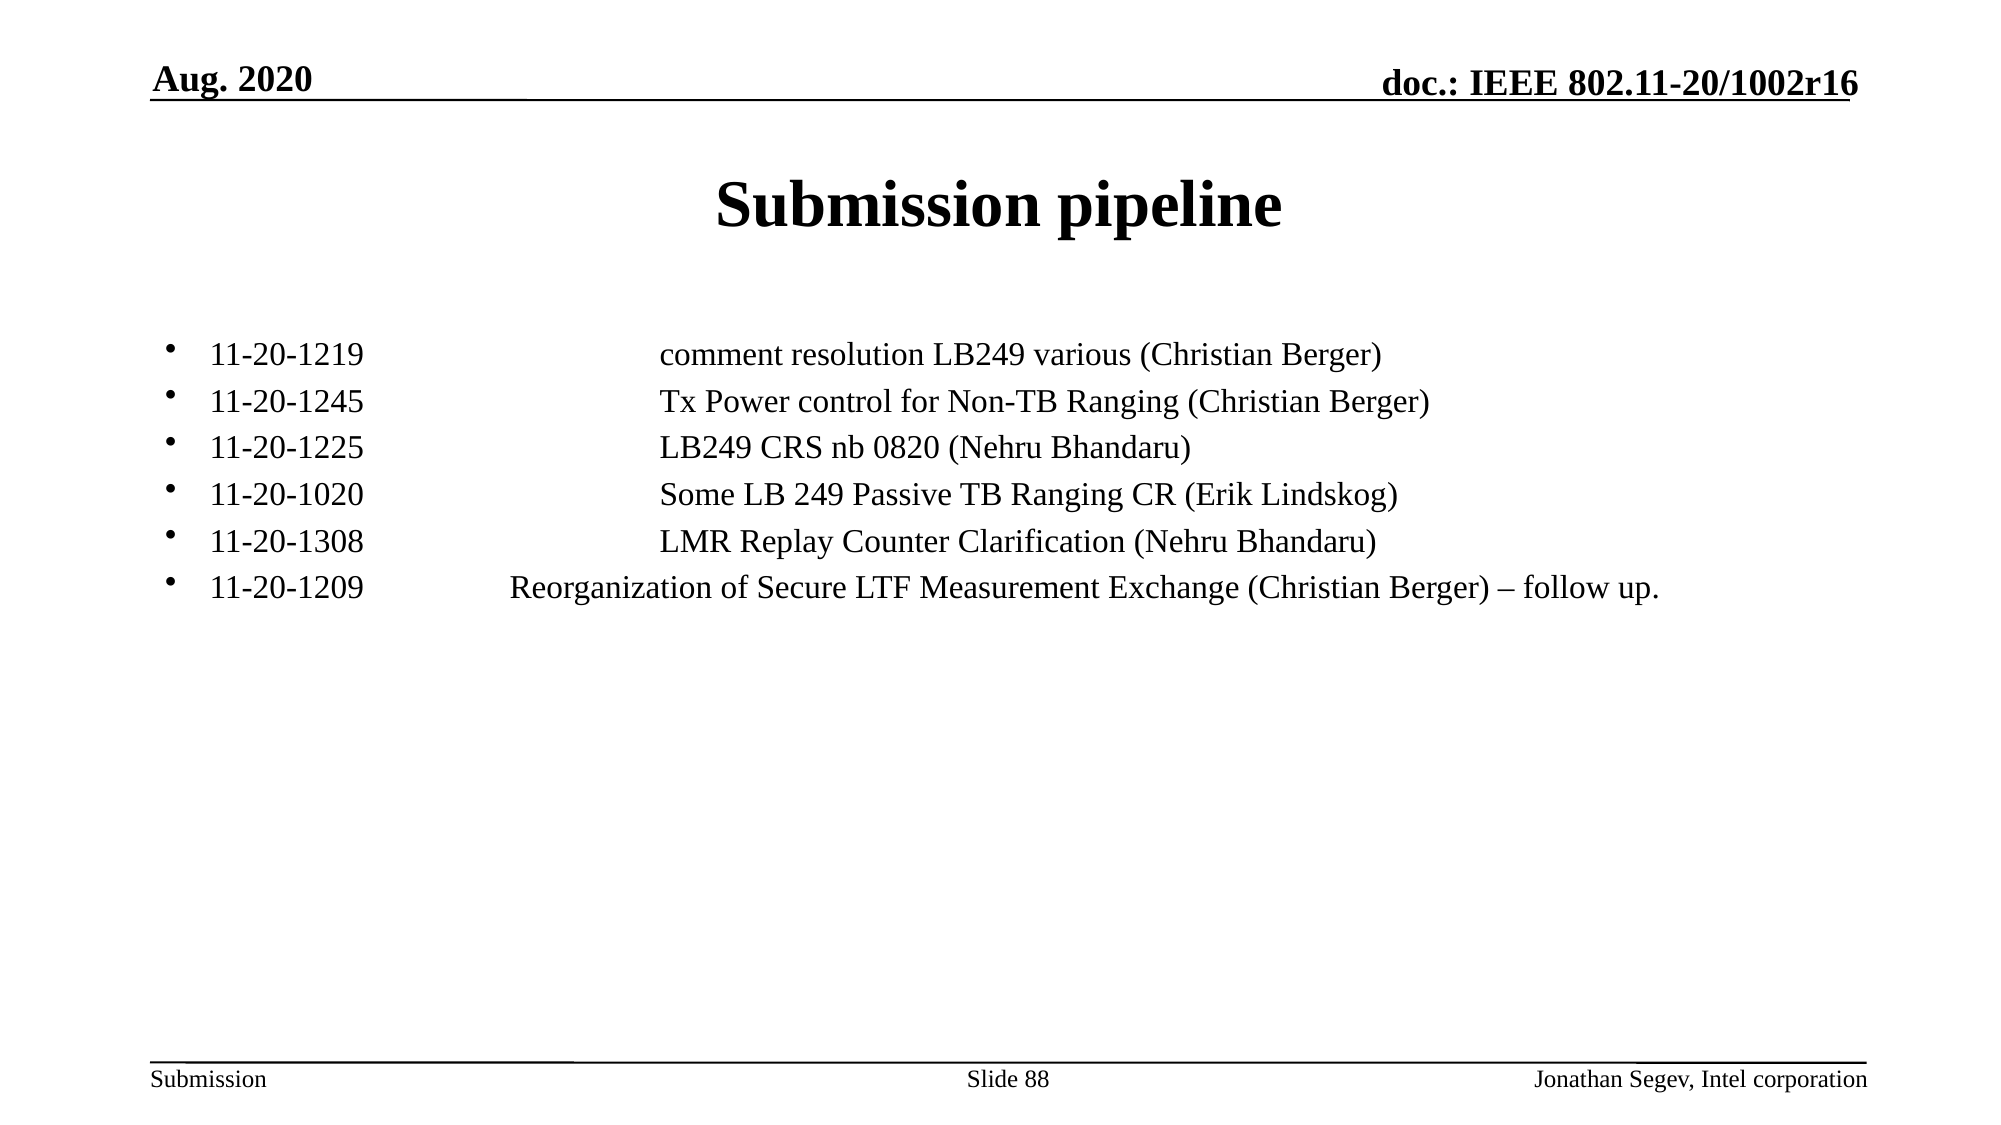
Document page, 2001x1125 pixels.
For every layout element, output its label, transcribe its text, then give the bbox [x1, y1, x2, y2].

footer Jonathan Segev, Intel corporation [1171, 1061, 1869, 1093]
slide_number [152, 54, 563, 100]
slide_number Slide 88 [950, 1061, 1067, 1123]
list 11-20-1219 comment resolution LB249 various (Christian Berger) 11-20-1245 Tx Power control for Non-TB Ranging (Christian Berger) 11-20-1225 LB249 CRS nb 0820 (Nehru Bhandaru) 11-20-1020 Some LB 249 Passive TB Ranging CR (Erik Lindskog) 11-20-1308 LMR Replay Counter Clarification (Nehru Bhandaru) 11-20-1209 Reorganization of Secure LTF Measurement Exchange (Christian Berger) – follow up. [149, 324, 1850, 1000]
title Submission pipeline [149, 112, 1850, 288]
